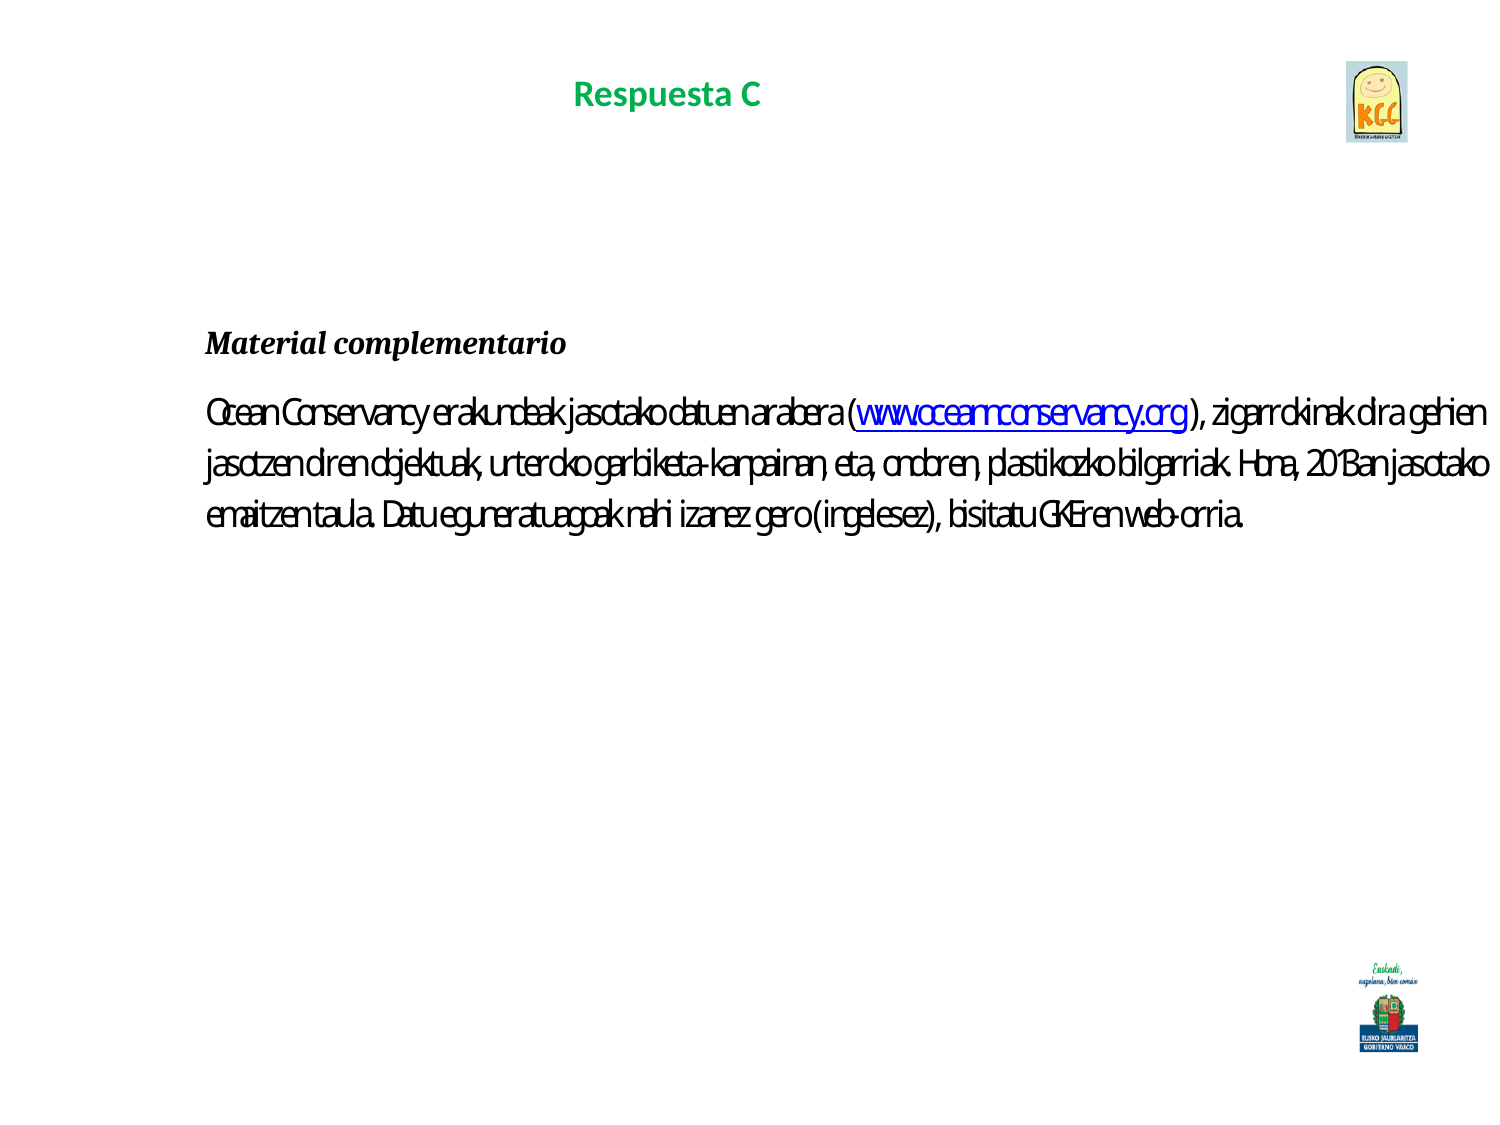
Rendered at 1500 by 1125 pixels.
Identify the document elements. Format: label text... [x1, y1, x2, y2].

picture [135, 322, 1500, 563]
text_box Respuesta C [558, 61, 777, 122]
picture [1346, 953, 1432, 1064]
picture [1346, 61, 1408, 143]
